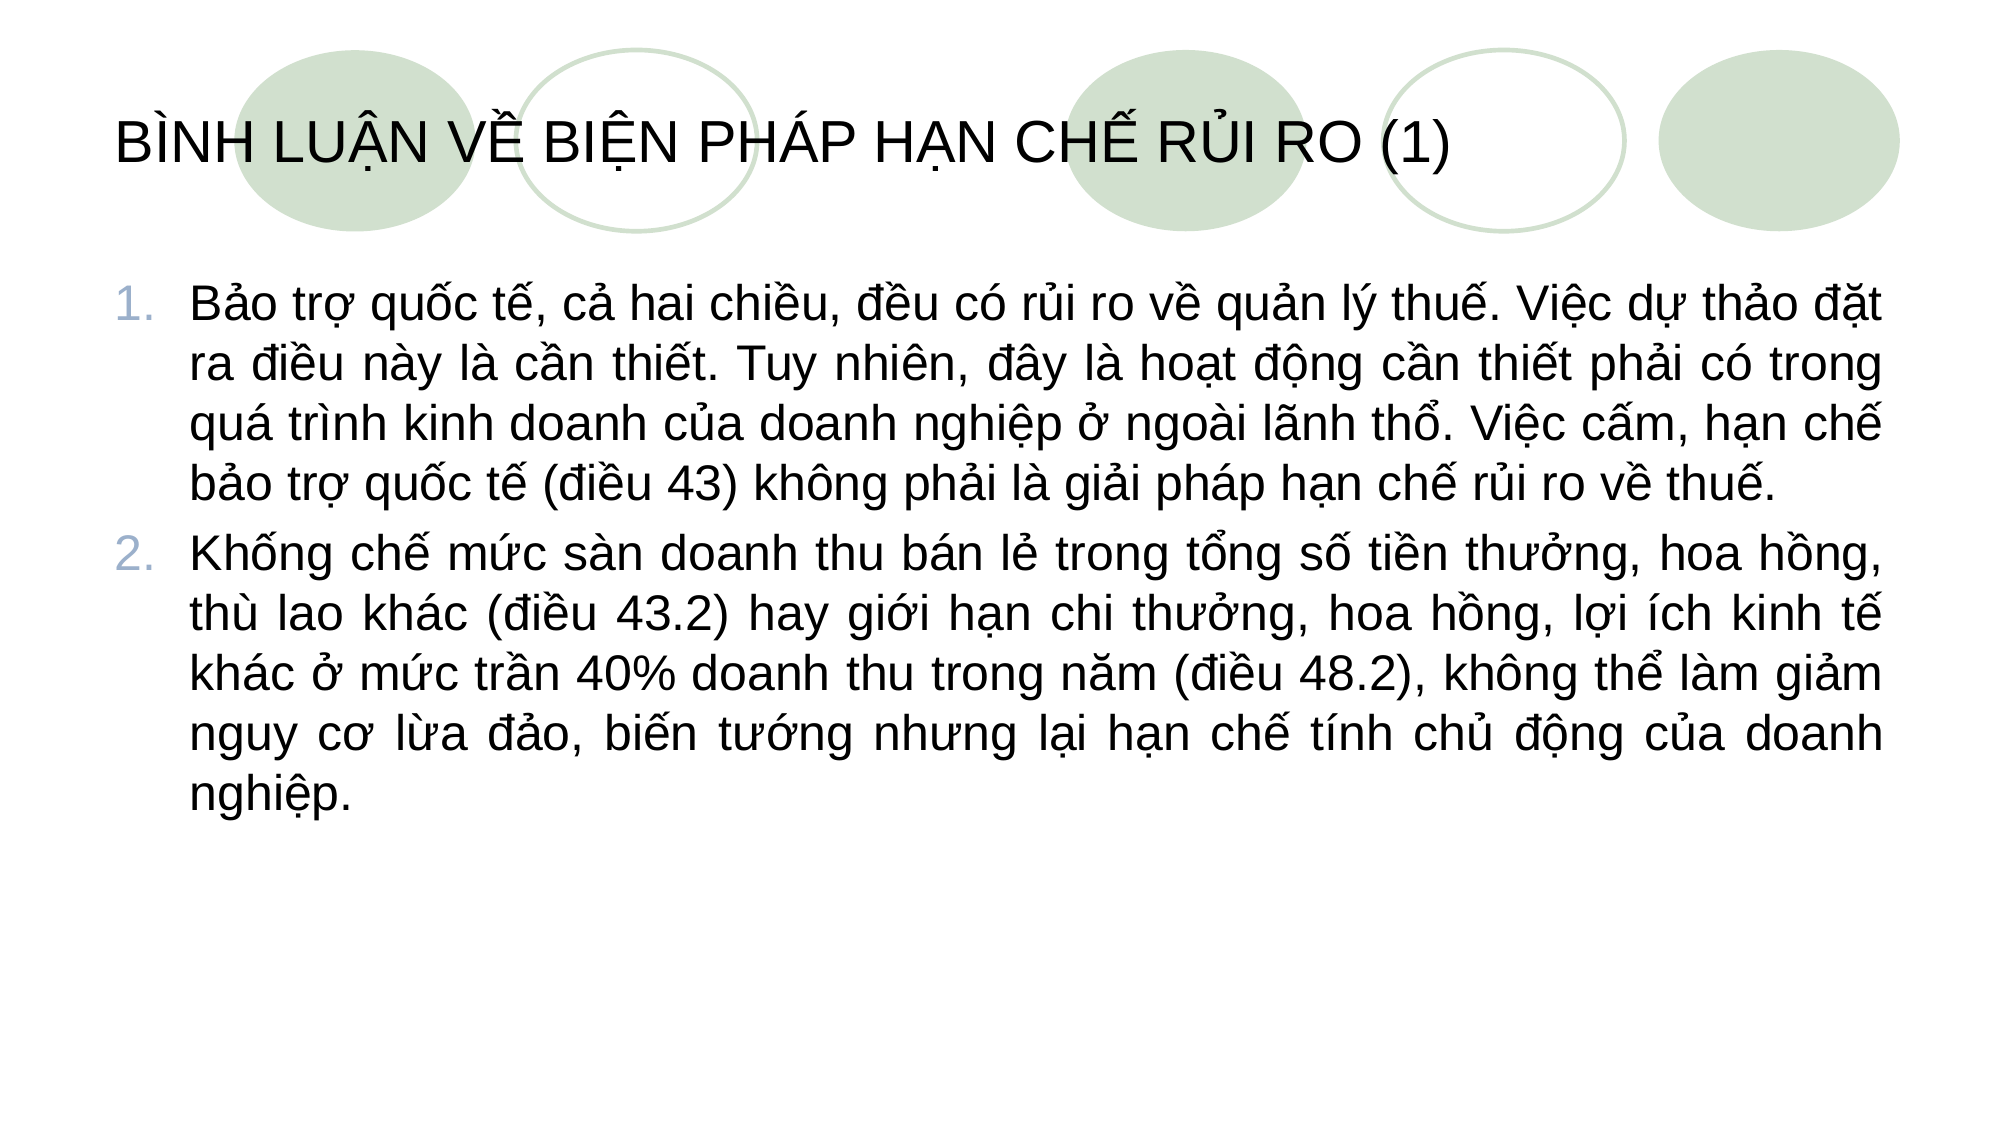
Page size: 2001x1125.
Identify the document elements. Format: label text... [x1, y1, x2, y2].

title Bình luận về biện pháp hạn chế rủi ro (1) [99, 44, 1901, 233]
list Bảo trợ quốc tế, cả hai chiều, đều có rủi ro về quản lý thuế. Việc dự thảo đặt ra điều này là cần thiết. Tuy nhiên, đây là hoạt động cần thiết phải có trong quá trình kinh doanh của doanh nghiệp ở ngoài lãnh thổ. Việc cấm, hạn chế bảo trợ quốc tế (điều 43) không phải là giải pháp hạn chế rủi ro về thuế. Khống chế mức sàn doanh thu bán lẻ trong tổng số tiền thưởng, hoa hồng, thù lao khác (điều 43.2) hay giới hạn chi thưởng, hoa hồng, lợi ích kinh tế khác ở mức trần 40% doanh thu trong năm (điều 48.2), không thể làm giảm nguy cơ lừa đảo, biến tướng nhưng lại hạn chế tính chủ động của doanh nghiệp. [99, 262, 1901, 1006]
